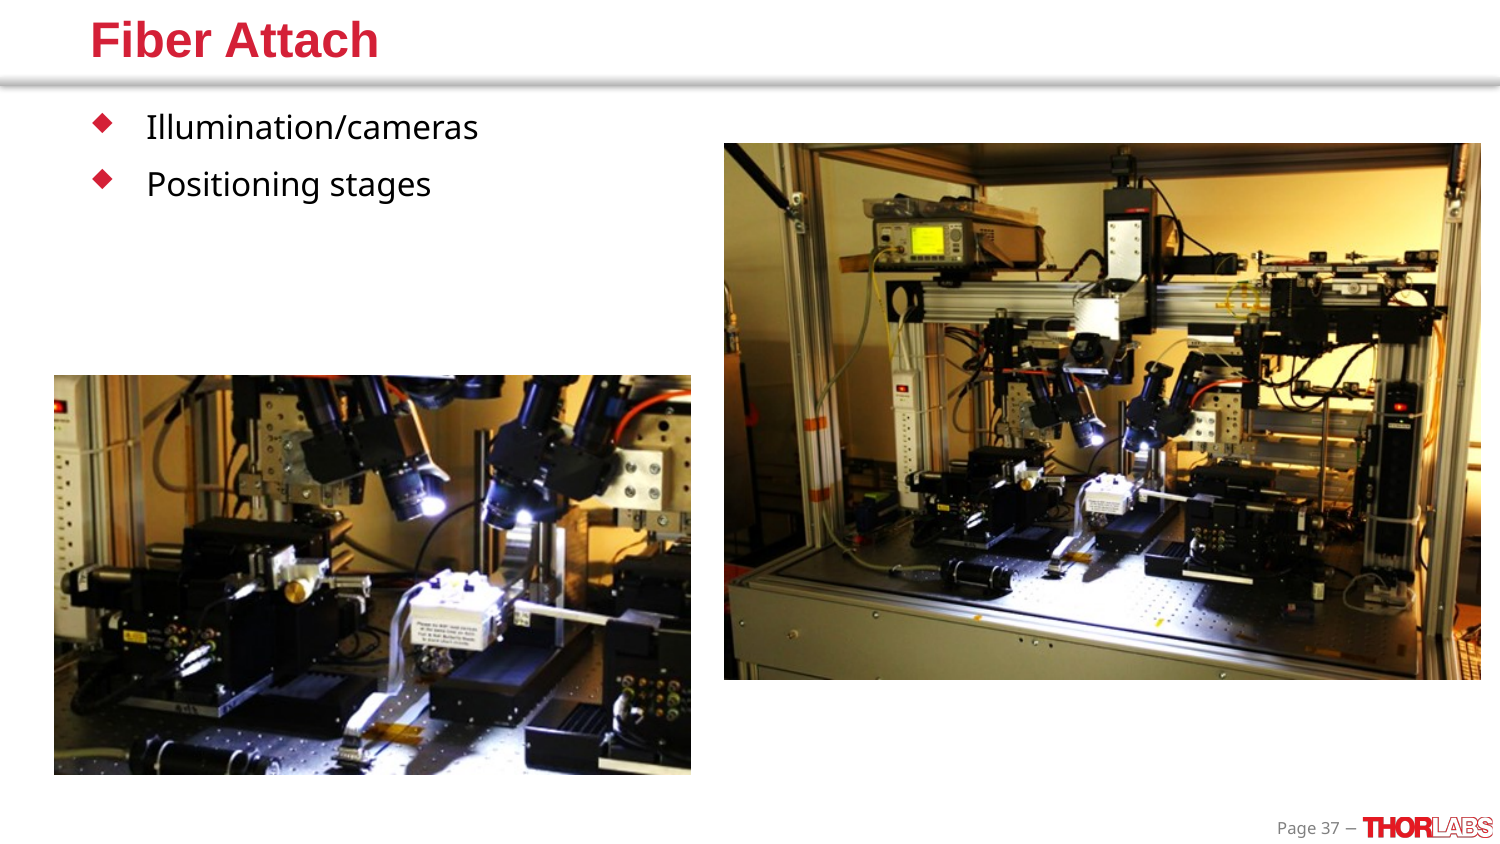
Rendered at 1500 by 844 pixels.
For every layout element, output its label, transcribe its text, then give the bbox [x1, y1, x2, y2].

list Illumination/cameras Positioning stages [75, 98, 1425, 798]
picture [723, 143, 1481, 681]
picture [53, 375, 691, 775]
title Fiber Attach [75, 0, 1425, 76]
